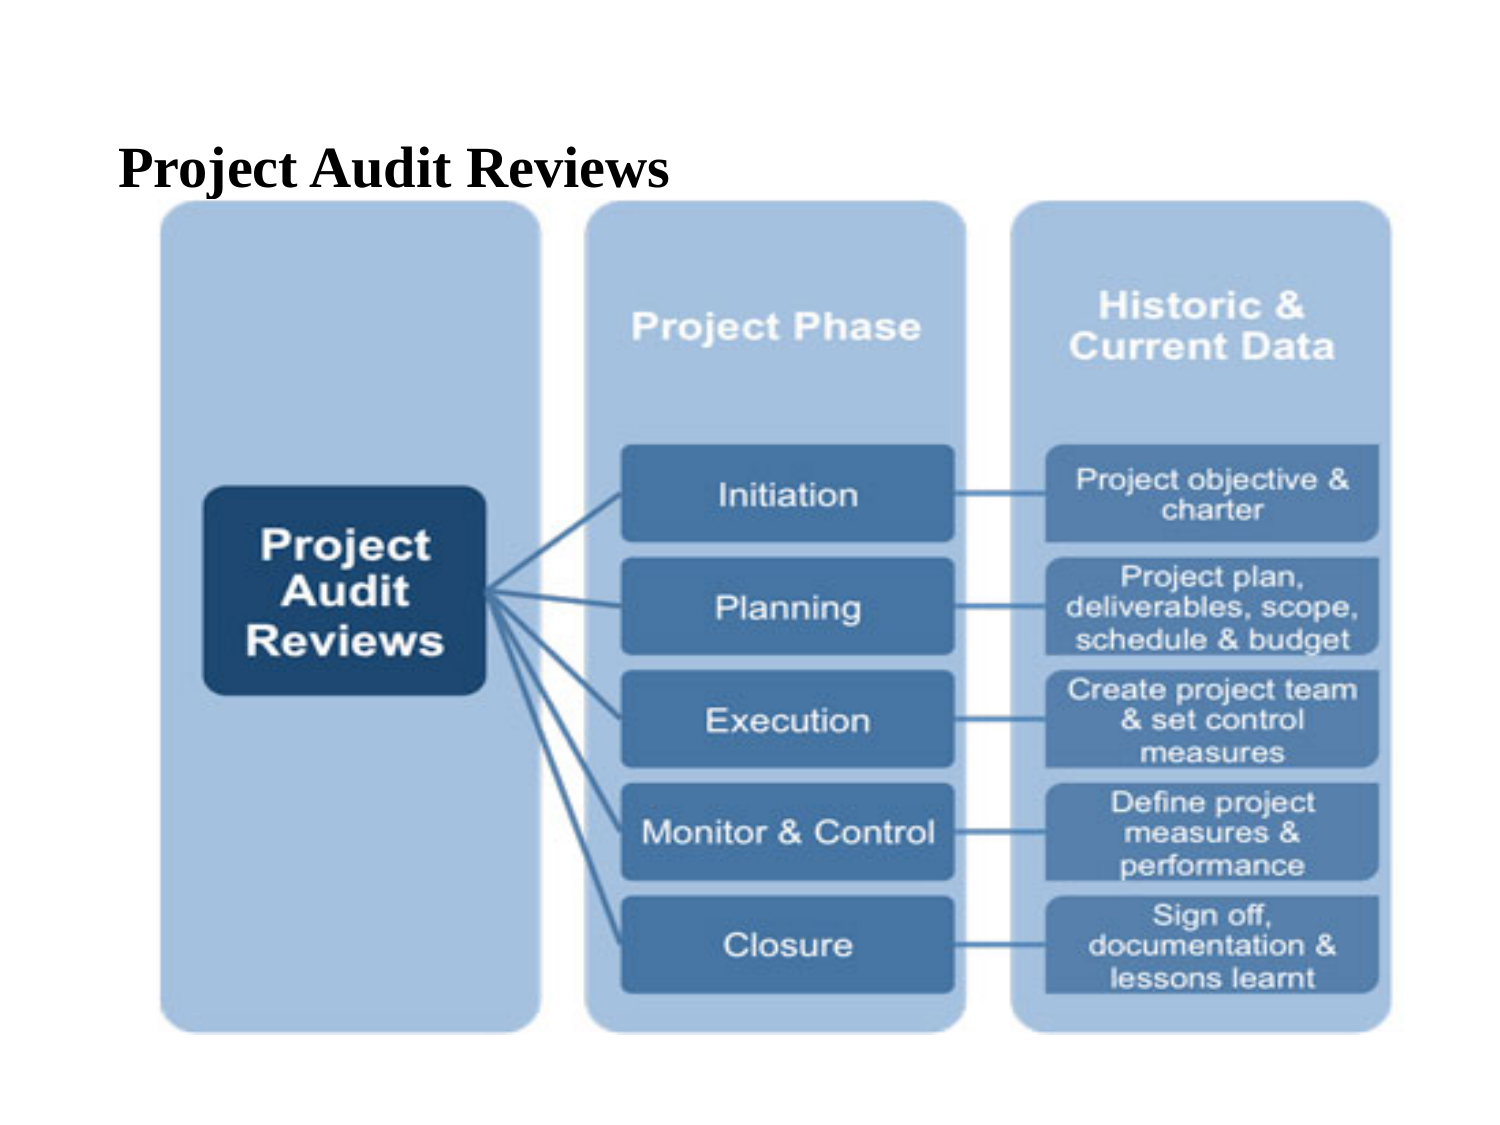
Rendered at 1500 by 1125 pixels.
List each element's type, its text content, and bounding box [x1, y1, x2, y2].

title Project Audit Reviews [103, 59, 1397, 199]
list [93, 199, 1459, 1035]
